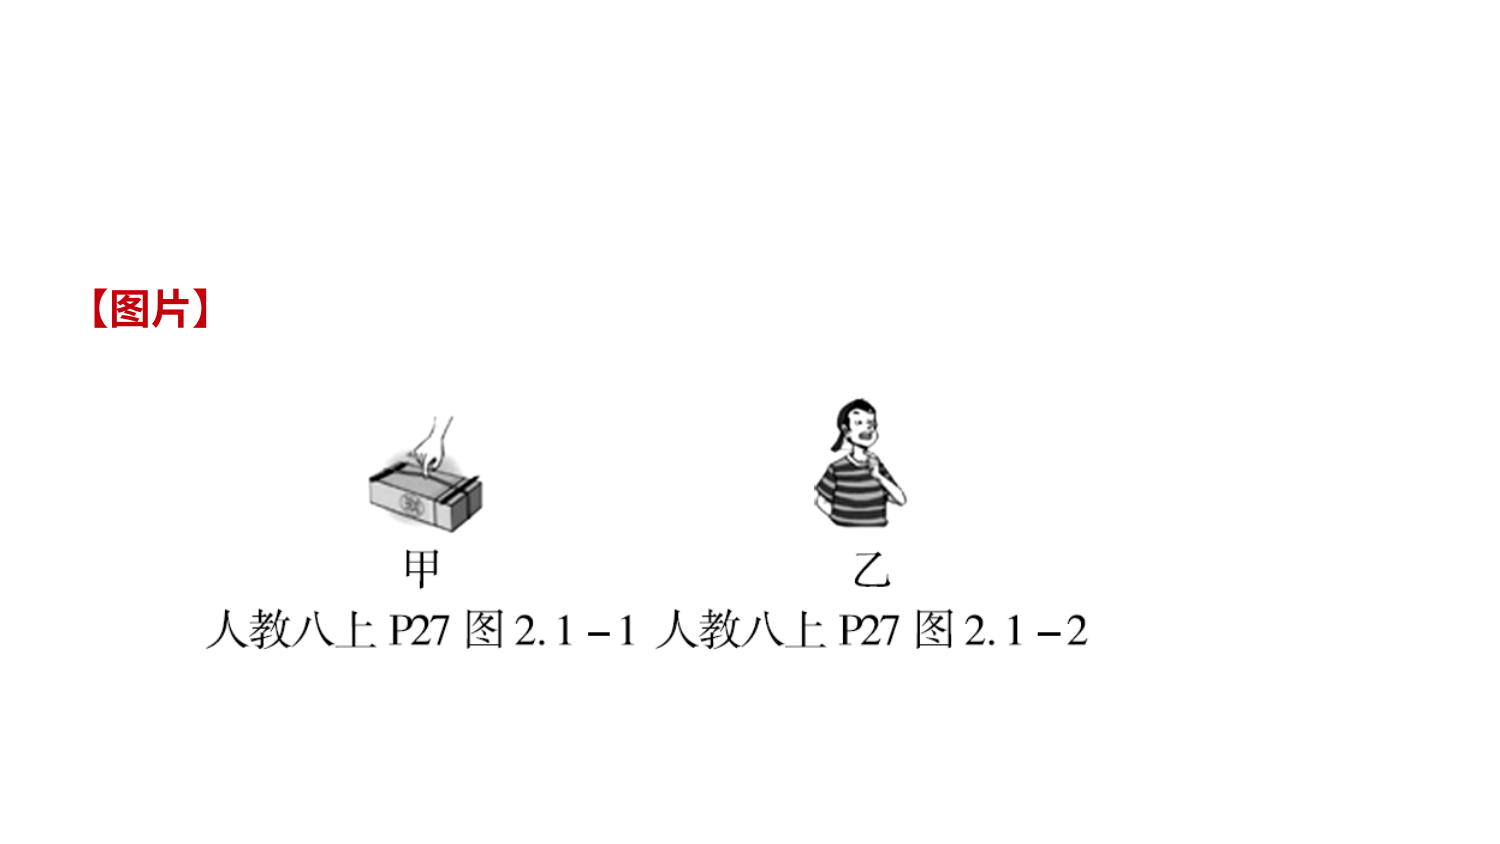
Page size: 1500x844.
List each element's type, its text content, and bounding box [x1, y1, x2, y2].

picture [165, 386, 1127, 678]
text_box 【图片】 [53, 250, 1430, 341]
